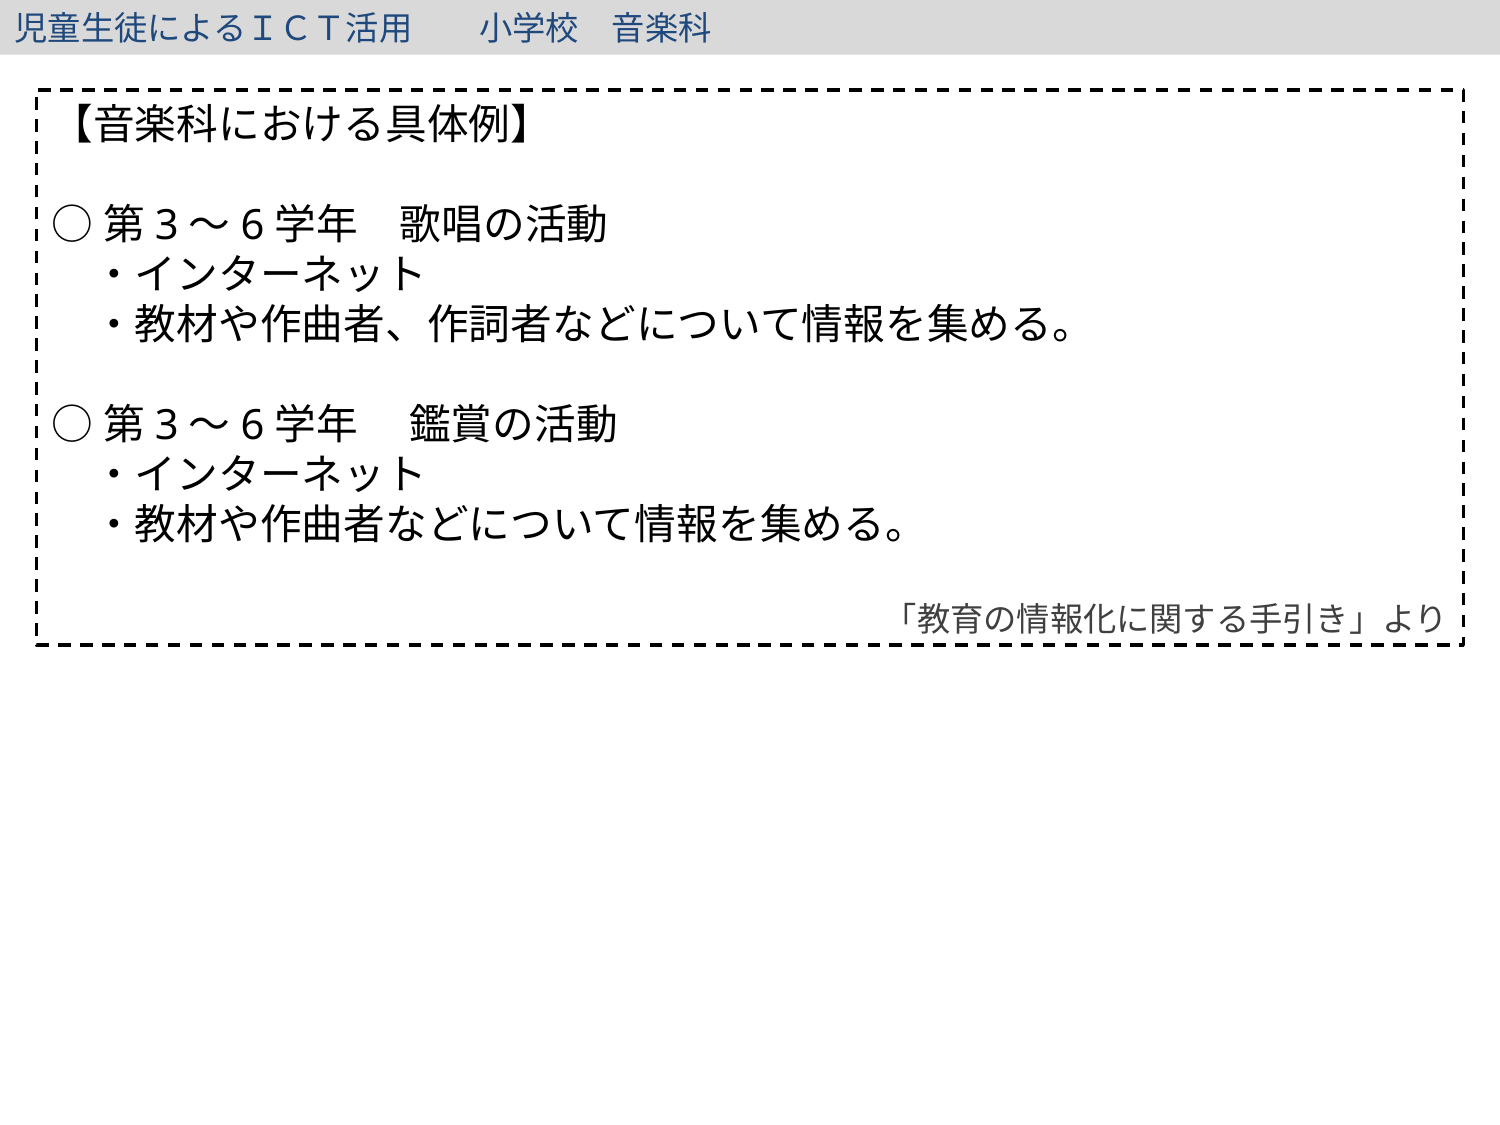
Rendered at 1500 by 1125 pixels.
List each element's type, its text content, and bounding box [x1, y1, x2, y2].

text_box 児童生徒によるＩＣＴ活用 小学校 音楽科 [0, 0, 1500, 55]
text_box 【音楽科における具体例】 ○第3～6学年 歌唱の活動 ・インターネット ・教材や作曲者、作詞者などについて情報を集める。 ○第3～6学年 鑑賞の活動 ・インターネット ・教材や作曲者などについて情報を集める。 「教育の情報化に関する手引き」より [36, 89, 1464, 646]
